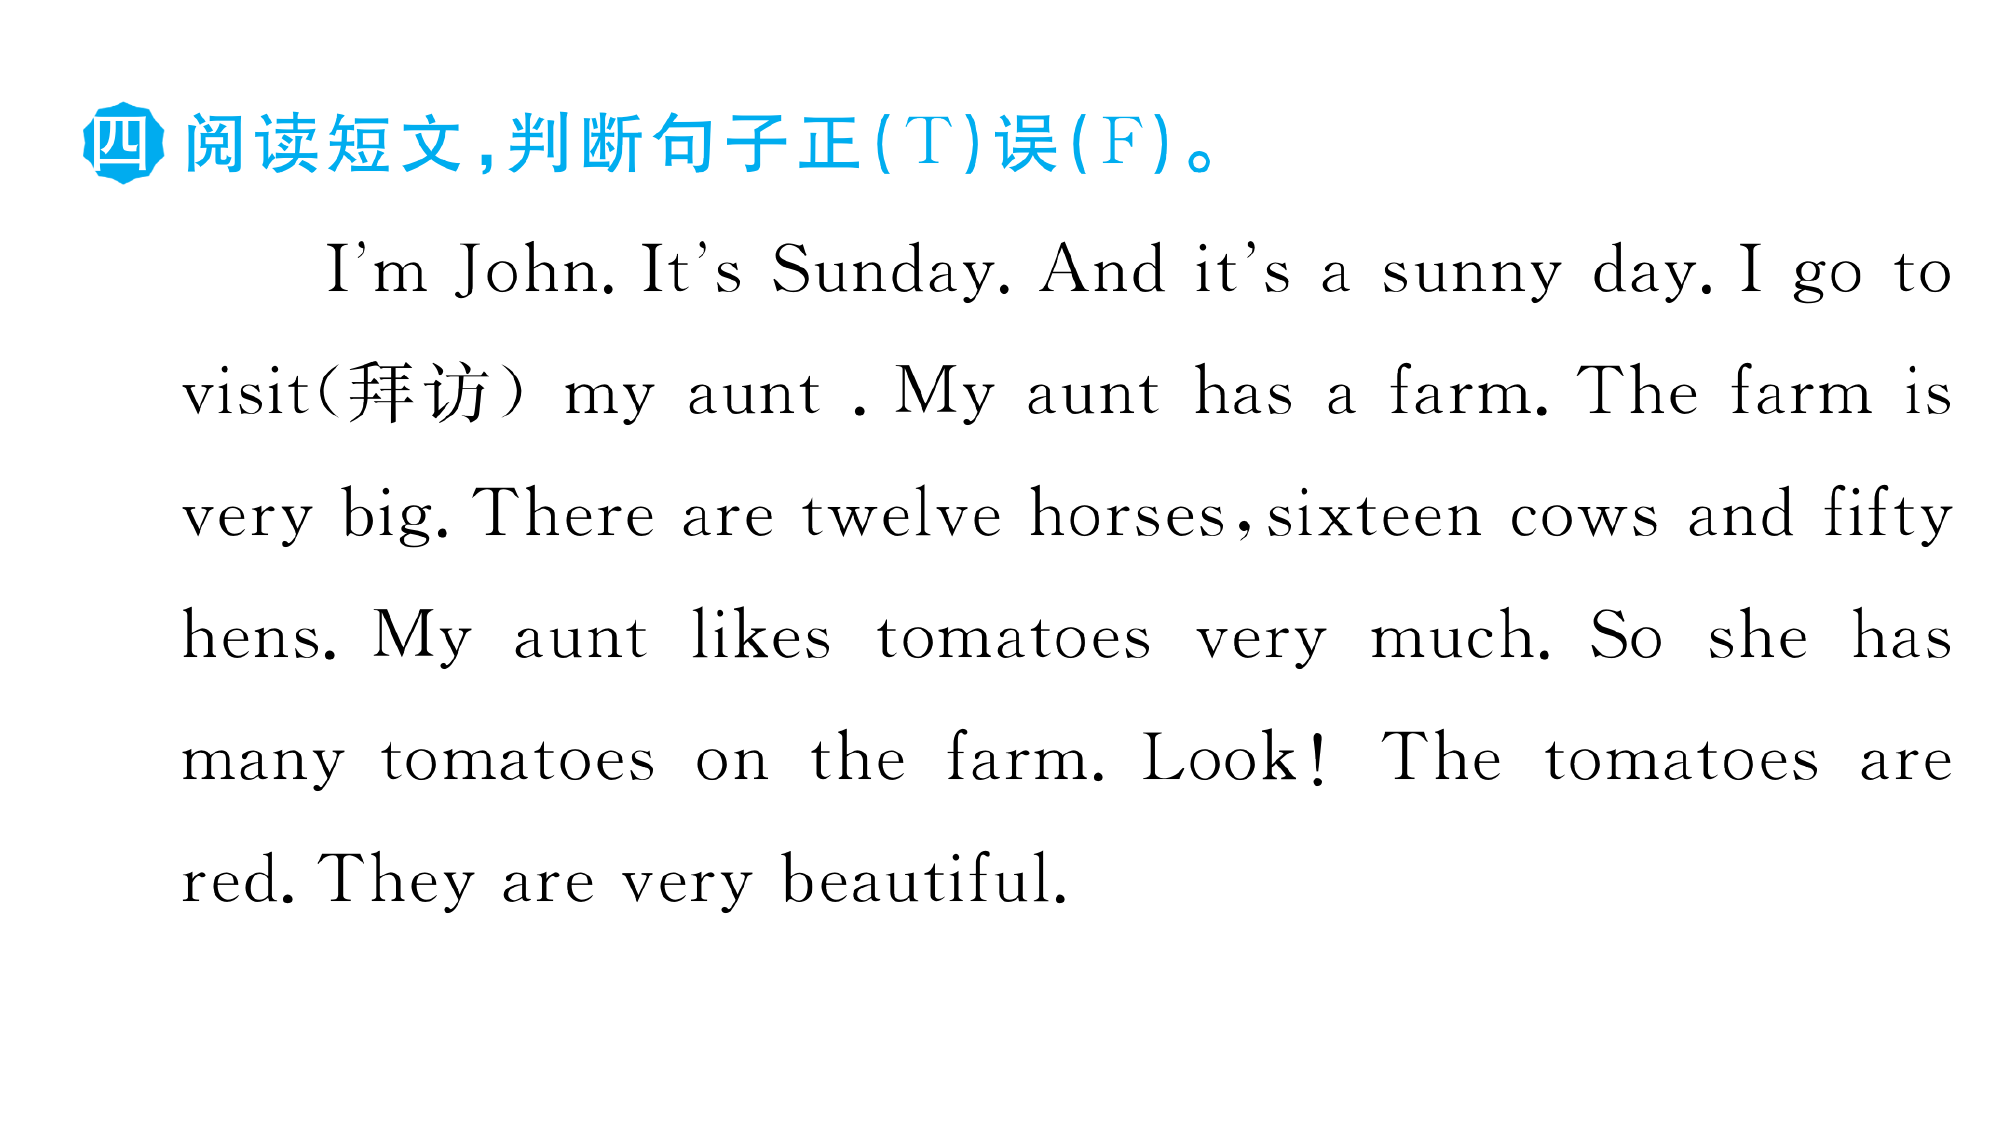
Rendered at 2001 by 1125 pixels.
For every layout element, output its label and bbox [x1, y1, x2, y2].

picture [78, 78, 1969, 916]
